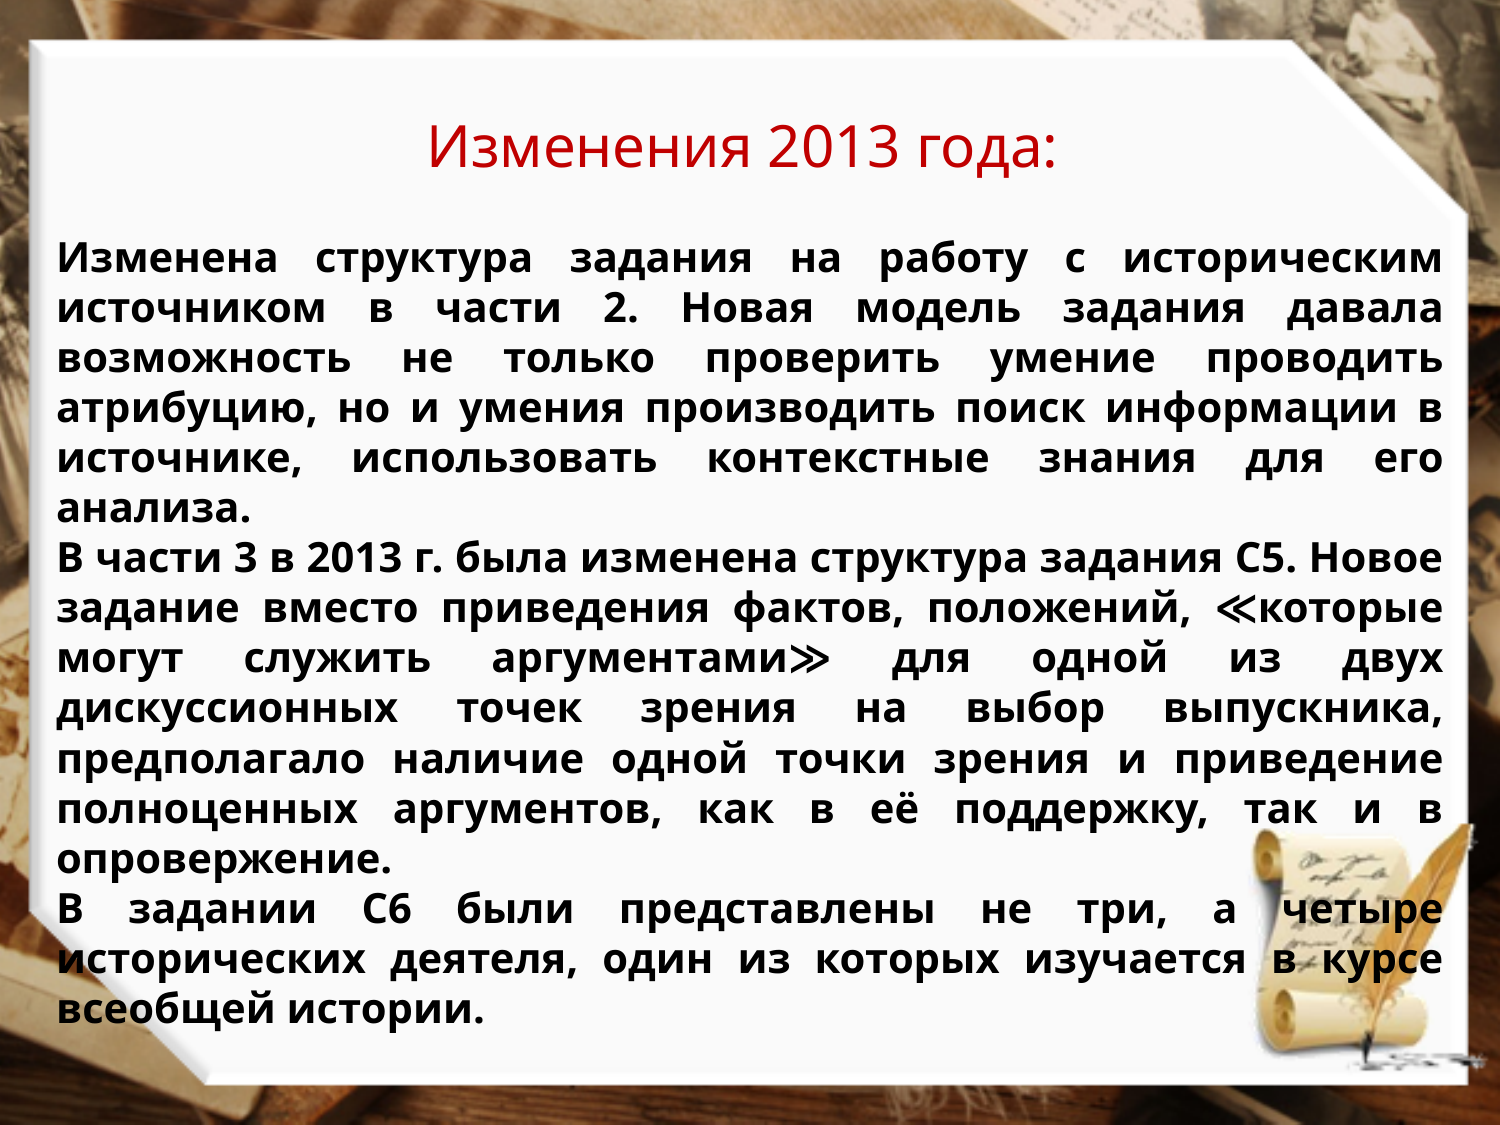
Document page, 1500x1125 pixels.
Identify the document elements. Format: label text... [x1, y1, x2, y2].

text_box Изменена структура задания на работу с историческим источником в части 2. Новая модель задания давала возможность не только проверить умение проводить атрибуцию, но и умения производить поиск информации в источнике, использовать контекстные знания для его анализа. В части 3 в 2013 г. была изменена структура задания С5. Новое задание вместо приведения фактов, положений, ≪которые могут служить аргументами≫ для одной из двух дискуссионных точек зрения на выбор выпускника, предполагало наличие одной точки зрения и приведение полноценных аргументов, как в её поддержку, так и в опровержение. В задании С6 были представлены не три, а четыре исторических деятеля, один из которых изучается в курсе всеобщей истории. [41, 223, 1459, 1039]
picture [0, 0, 1500, 1125]
text_box Изменения 2013 года: [64, 101, 1436, 187]
